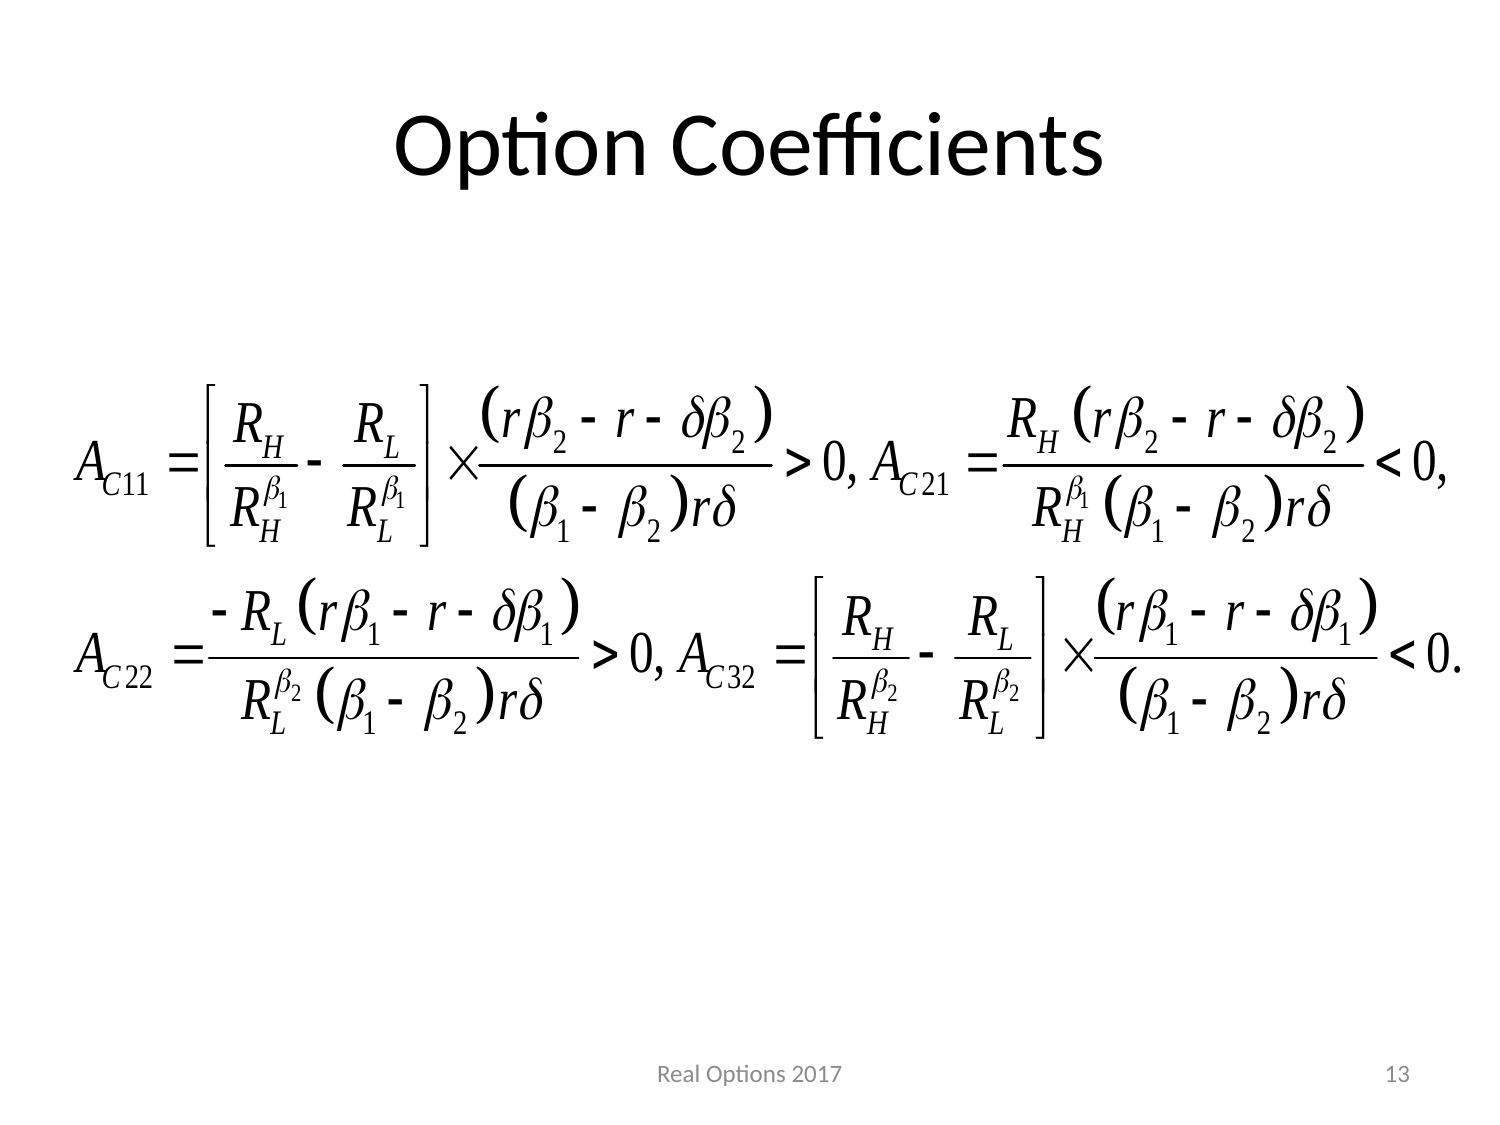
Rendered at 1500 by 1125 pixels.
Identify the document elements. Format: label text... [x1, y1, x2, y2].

footer Real Options 2017 [512, 1042, 988, 1103]
slide_number 13 [1074, 1042, 1425, 1103]
title Option Coefficients [75, 45, 1425, 233]
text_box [64, 373, 1471, 752]
